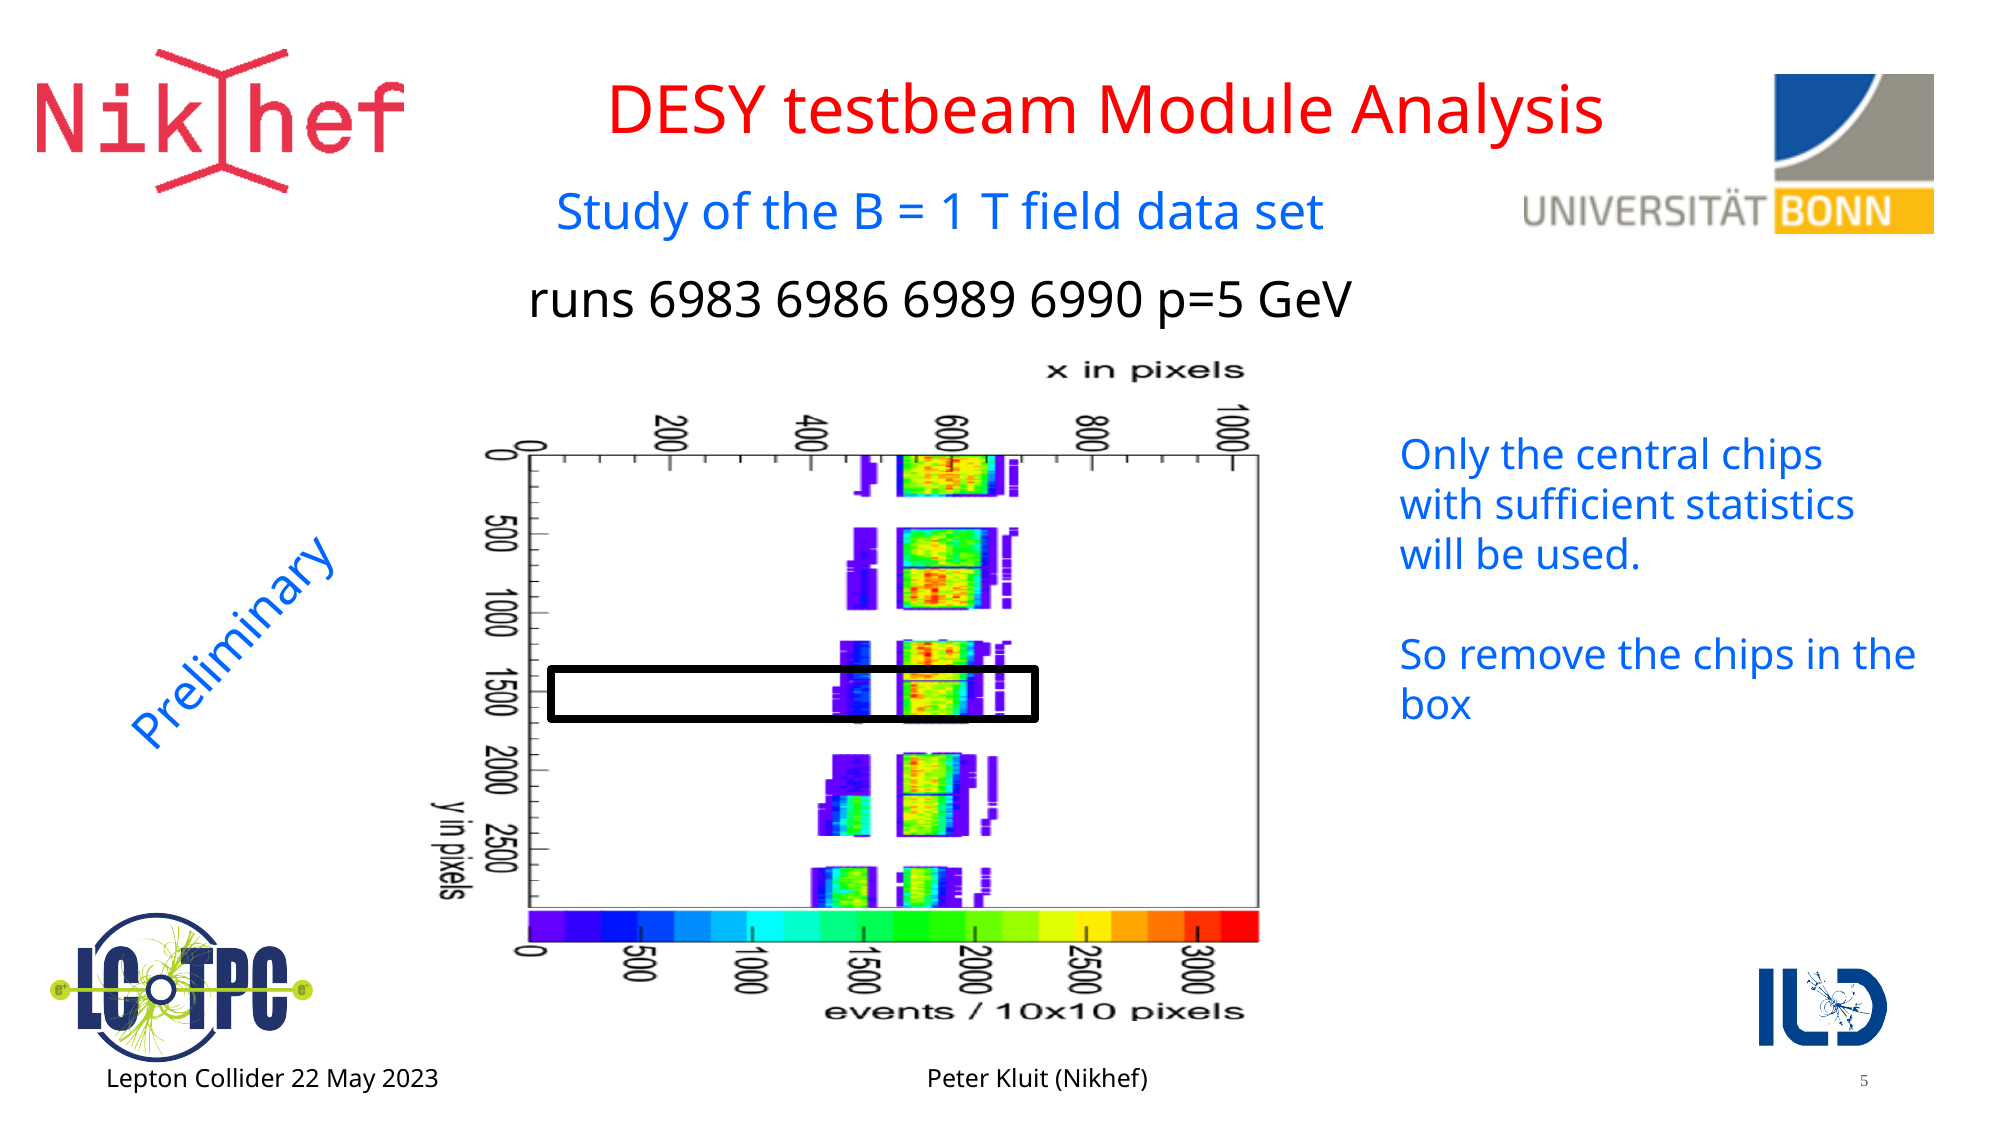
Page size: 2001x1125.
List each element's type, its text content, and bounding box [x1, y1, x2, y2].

text_box Study of the B = 1 T field data set runs 6983 6986 6989 6990 p=5 GeV [440, 172, 1441, 335]
picture [49, 912, 313, 1063]
text_box DESY testbeam Module Analysis [591, 59, 1622, 155]
picture [37, 49, 404, 194]
text_box Preliminary [102, 491, 372, 776]
picture [1733, 949, 1913, 1065]
picture [529, 195, 1213, 1125]
picture [1524, 74, 1934, 234]
text_box Only the central chips with sufficient statistics will be used. So remove the chips in the box [1384, 420, 1934, 736]
